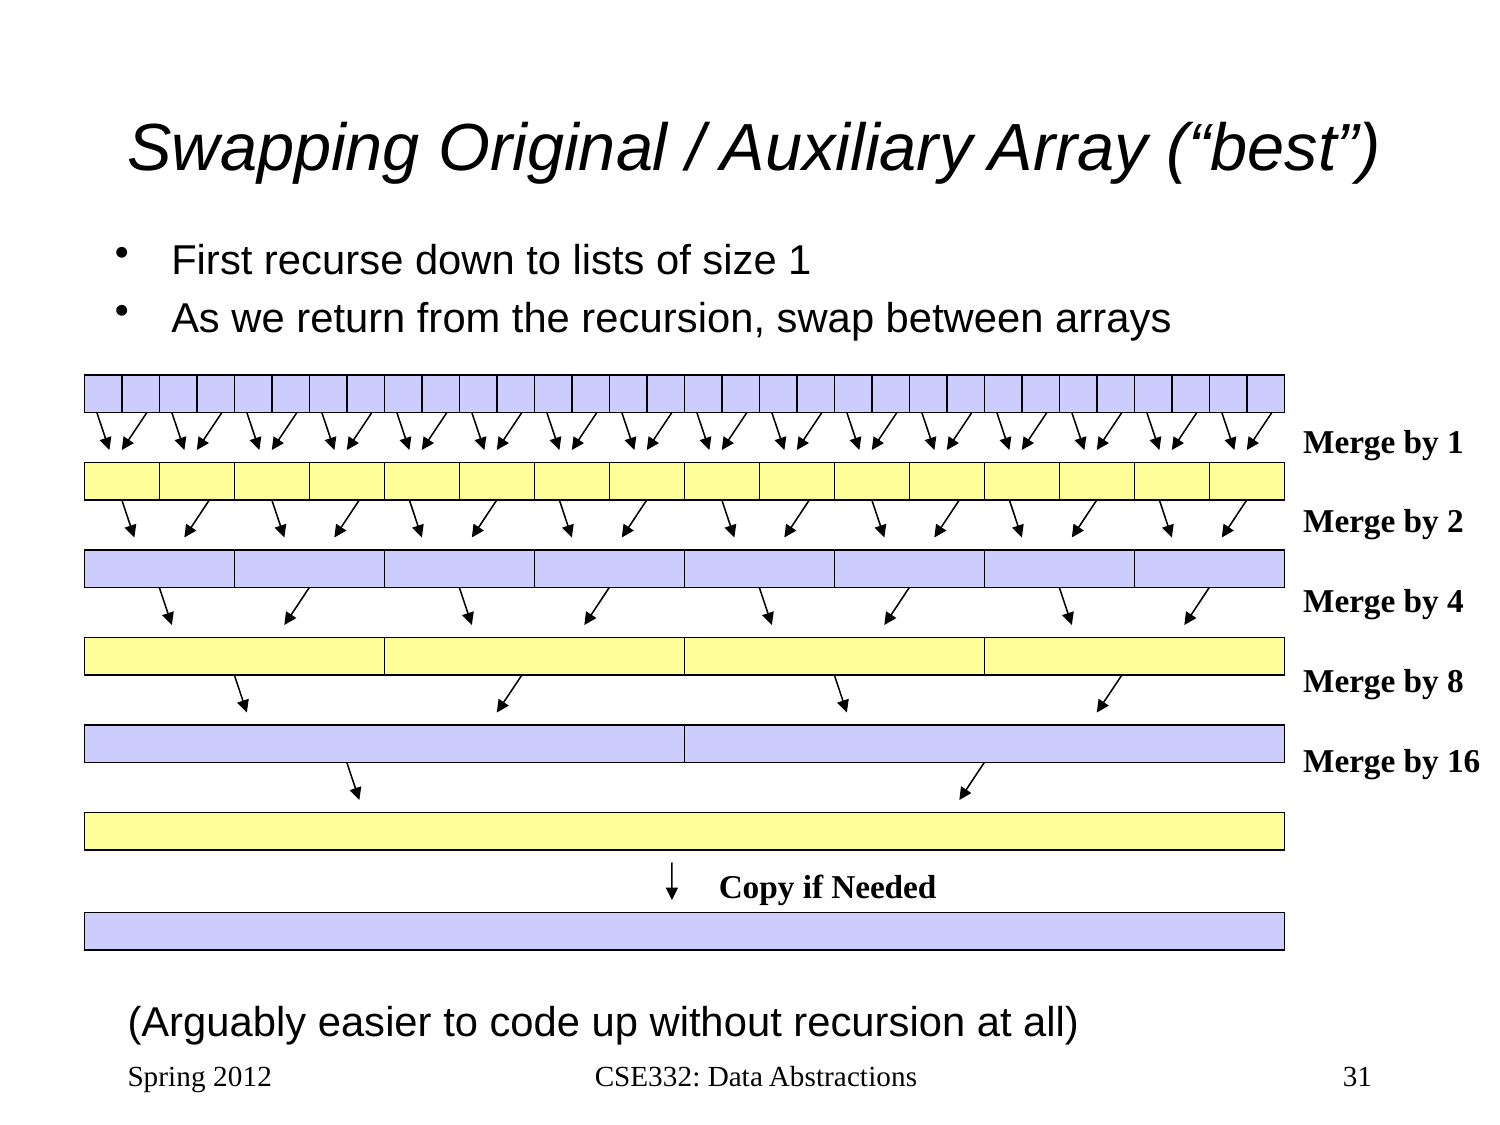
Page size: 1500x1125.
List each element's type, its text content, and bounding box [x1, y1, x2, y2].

text_box [834, 462, 909, 500]
text_box [1021, 375, 1059, 413]
text_box [684, 375, 721, 413]
text_box [834, 674, 849, 713]
text_box [609, 462, 684, 500]
text_box [496, 375, 534, 413]
text_box [1021, 412, 1047, 451]
text_box [84, 725, 684, 763]
text_box [1221, 499, 1247, 538]
text_box [334, 499, 360, 538]
text_box [471, 499, 497, 538]
slide_number Spring 2012 [112, 1049, 426, 1125]
text_box Copy if Needed [703, 858, 952, 913]
text_box [984, 637, 1285, 675]
text_box [684, 462, 759, 500]
text_box [84, 912, 1285, 950]
text_box [1209, 462, 1285, 500]
text_box [934, 499, 960, 538]
text_box [684, 549, 834, 588]
text_box First recurse down to lists of size 1 As we return from the recursion, swap between arrays [99, 224, 1375, 363]
text_box [234, 549, 384, 588]
text_box [1096, 674, 1122, 713]
text_box [1246, 375, 1285, 413]
text_box [796, 375, 834, 413]
text_box [1184, 587, 1210, 625]
text_box [496, 674, 522, 713]
text_box [271, 375, 309, 413]
text_box [534, 549, 684, 588]
text_box [796, 412, 822, 451]
text_box [1096, 412, 1122, 451]
text_box [834, 549, 984, 588]
text_box [1009, 499, 1024, 538]
text_box [909, 462, 984, 500]
text_box [1059, 375, 1096, 413]
text_box [996, 412, 1012, 451]
text_box [921, 412, 937, 451]
slide_number 31 [1074, 1049, 1388, 1125]
text_box [571, 412, 597, 451]
text_box [1059, 587, 1074, 625]
text_box [234, 674, 249, 713]
text_box [621, 412, 637, 451]
text_box [721, 412, 747, 451]
text_box [1209, 375, 1246, 413]
text_box [396, 412, 412, 451]
text_box [646, 412, 672, 451]
text_box Merge by 1 Merge by 2 Merge by 4 Merge by 8 Merge by 16 [1288, 412, 1496, 827]
text_box [534, 375, 571, 413]
text_box [184, 499, 210, 538]
text_box [409, 499, 424, 538]
text_box [1071, 499, 1097, 538]
text_box [246, 412, 262, 451]
text_box [421, 412, 447, 451]
text_box [384, 375, 421, 413]
text_box [884, 587, 910, 625]
text_box [309, 375, 346, 413]
text_box [159, 587, 174, 625]
text_box [959, 762, 985, 800]
text_box [1071, 412, 1087, 451]
text_box [1134, 462, 1209, 500]
text_box [284, 587, 310, 625]
text_box [234, 462, 309, 500]
text_box [159, 375, 196, 413]
text_box [1221, 412, 1237, 451]
text_box [171, 412, 187, 451]
footer CSE332: Data Abstractions [474, 1049, 1038, 1125]
text_box [84, 637, 384, 675]
text_box [321, 412, 337, 451]
text_box [534, 462, 609, 500]
text_box [1171, 375, 1209, 413]
text_box [684, 637, 984, 675]
text_box [871, 375, 909, 413]
text_box [309, 462, 384, 500]
text_box [384, 462, 459, 500]
text_box [909, 375, 946, 413]
text_box [584, 587, 610, 625]
text_box [984, 462, 1059, 500]
text_box [721, 499, 737, 538]
text_box [471, 412, 487, 451]
text_box [1171, 412, 1197, 451]
text_box [871, 412, 897, 451]
text_box [459, 375, 496, 413]
text_box [684, 725, 1285, 763]
text_box [84, 812, 1285, 850]
text_box [421, 375, 459, 413]
text_box [96, 412, 112, 451]
text_box [1246, 412, 1272, 451]
text_box [696, 412, 712, 451]
title Swapping Original / Auxiliary Array (“best”) [112, 49, 1426, 238]
text_box [946, 375, 984, 413]
text_box [721, 375, 759, 413]
text_box [784, 499, 810, 538]
text_box [159, 462, 234, 500]
text_box [609, 375, 646, 413]
text_box [984, 549, 1134, 588]
text_box [196, 412, 222, 451]
text_box [459, 462, 534, 500]
text_box [759, 375, 796, 413]
text_box [121, 412, 147, 451]
text_box [271, 499, 287, 538]
text_box [1096, 375, 1134, 413]
text_box [384, 549, 534, 588]
text_box [1134, 549, 1285, 588]
text_box [665, 862, 679, 901]
text_box [84, 375, 121, 413]
text_box [771, 412, 787, 451]
text_box [1059, 462, 1134, 500]
text_box [1134, 375, 1171, 413]
text_box [346, 412, 372, 451]
text_box [496, 412, 522, 451]
text_box [759, 462, 834, 500]
text_box [234, 375, 271, 413]
text_box [346, 375, 384, 413]
text_box [121, 375, 159, 413]
text_box [459, 587, 474, 625]
text_box [984, 375, 1021, 413]
text_box [759, 587, 774, 625]
text_box [546, 412, 562, 451]
text_box [871, 499, 887, 538]
text_box [1146, 412, 1162, 451]
text_box [646, 375, 684, 413]
text_box [384, 637, 684, 675]
text_box [1159, 499, 1174, 538]
text_box [846, 412, 862, 451]
text_box [84, 549, 234, 588]
list (Arguably easier to code up without recursion at all) [112, 987, 1388, 1051]
text_box [621, 499, 647, 538]
text_box [84, 462, 159, 500]
text_box [121, 499, 137, 538]
text_box [346, 762, 362, 800]
text_box [946, 412, 972, 451]
text_box [834, 375, 871, 413]
text_box [271, 412, 297, 451]
text_box [196, 375, 234, 413]
text_box [571, 375, 609, 413]
text_box [559, 499, 574, 538]
